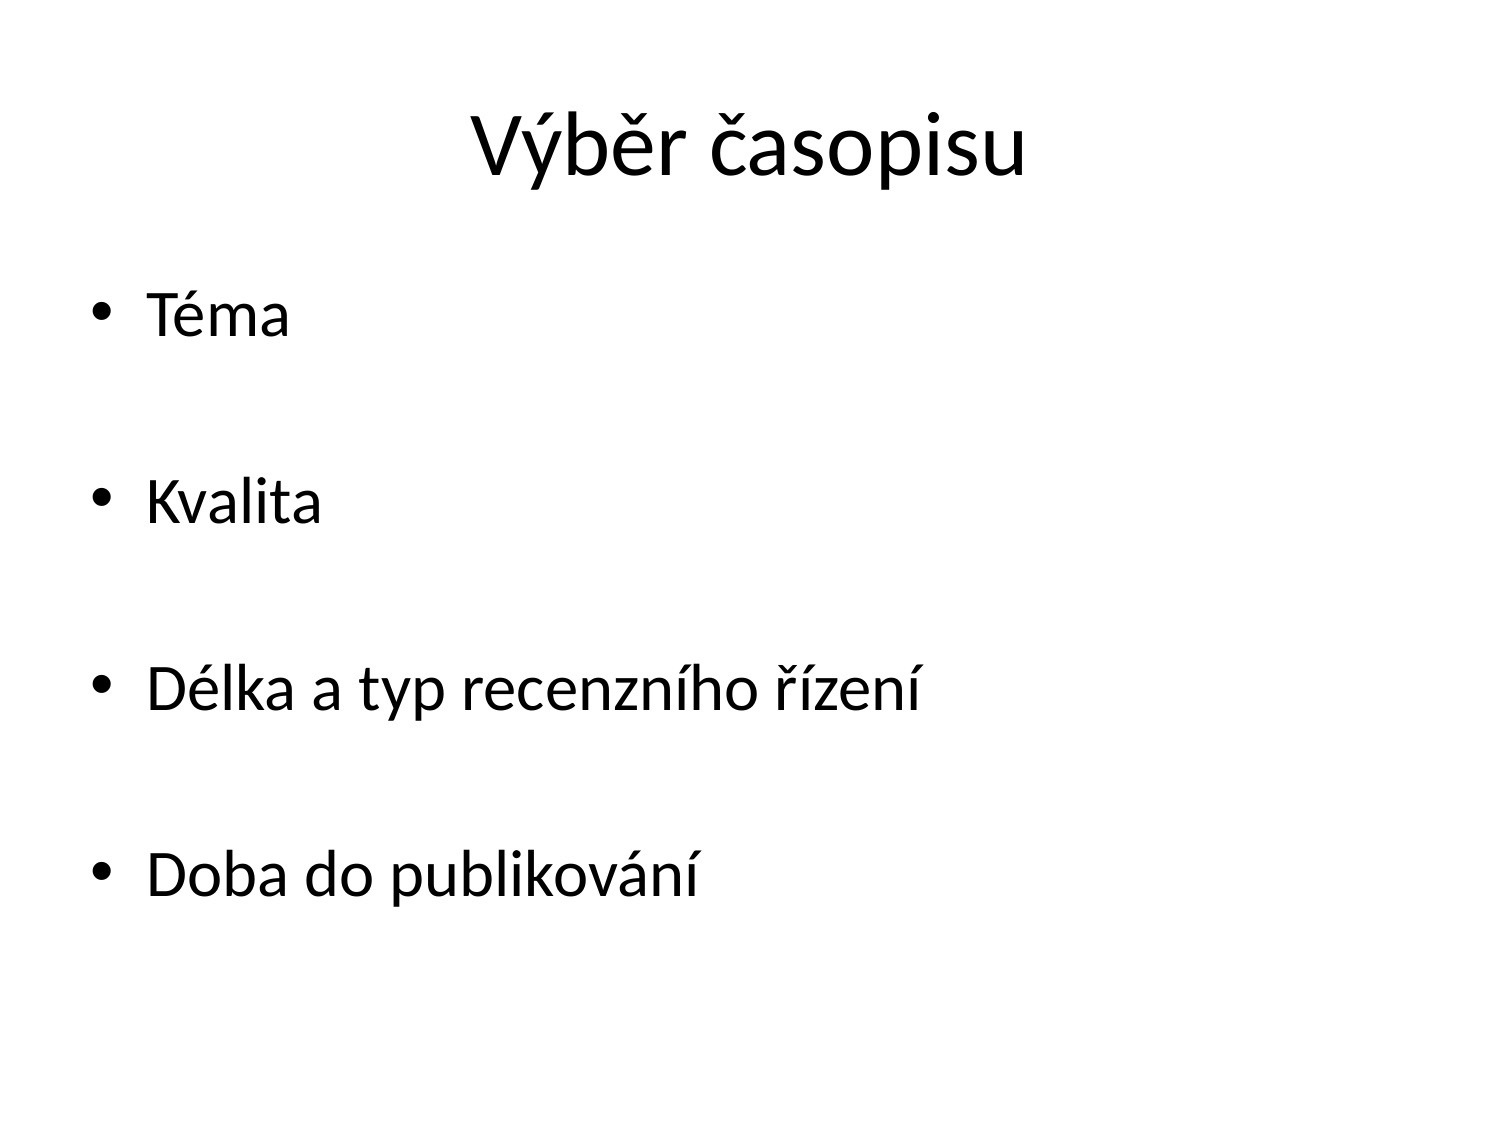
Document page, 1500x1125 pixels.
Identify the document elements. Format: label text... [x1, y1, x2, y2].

list Téma Kvalita Délka a typ recenzního řízení Doba do publikování [75, 262, 1425, 1005]
title Výběr časopisu [75, 45, 1425, 233]
